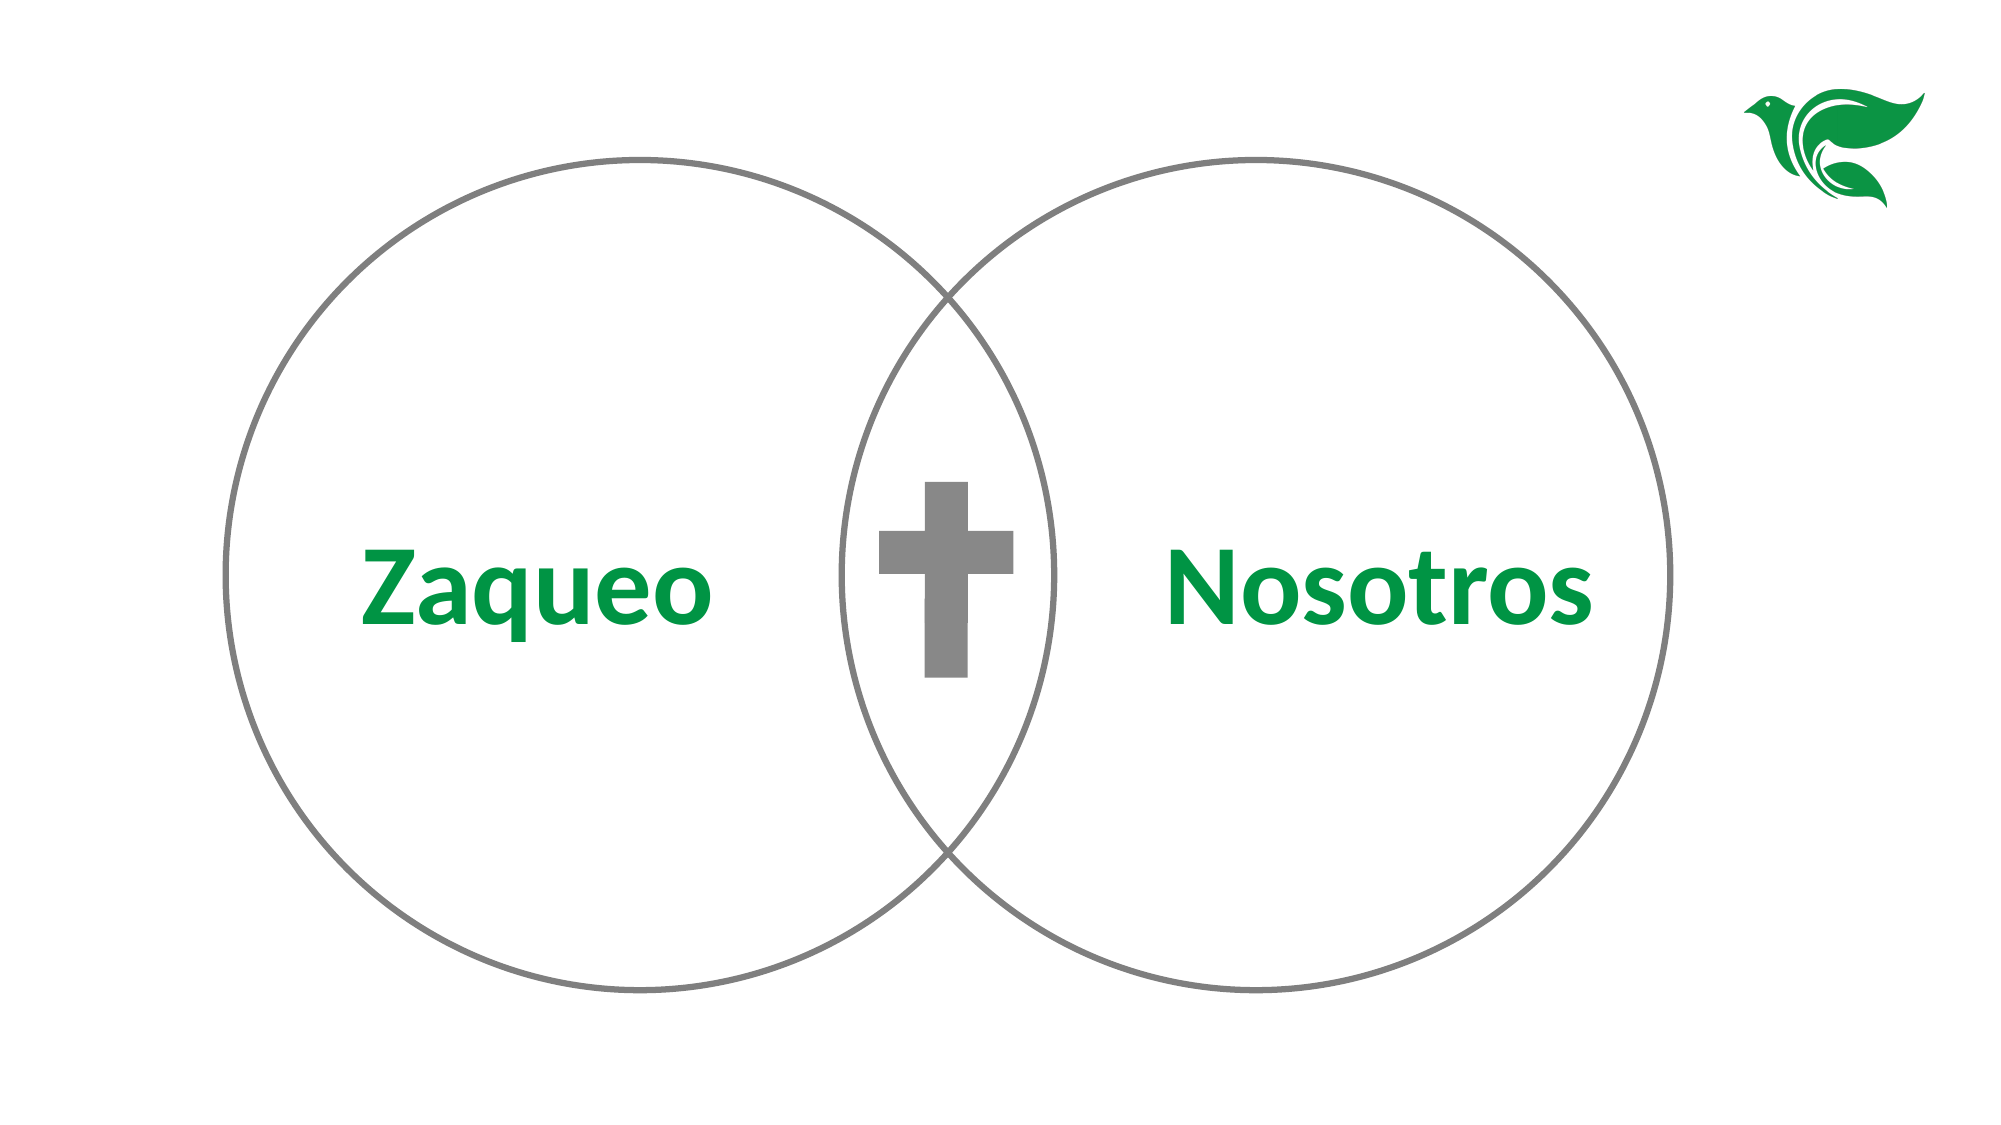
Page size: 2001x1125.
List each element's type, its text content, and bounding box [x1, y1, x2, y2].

text_box Zaqueo [297, 495, 778, 610]
text_box [841, 159, 1671, 991]
picture [1722, 47, 1953, 240]
text_box [879, 481, 1014, 598]
text_box [924, 598, 968, 678]
text_box Nosotros [1139, 495, 1621, 610]
text_box [225, 159, 948, 991]
